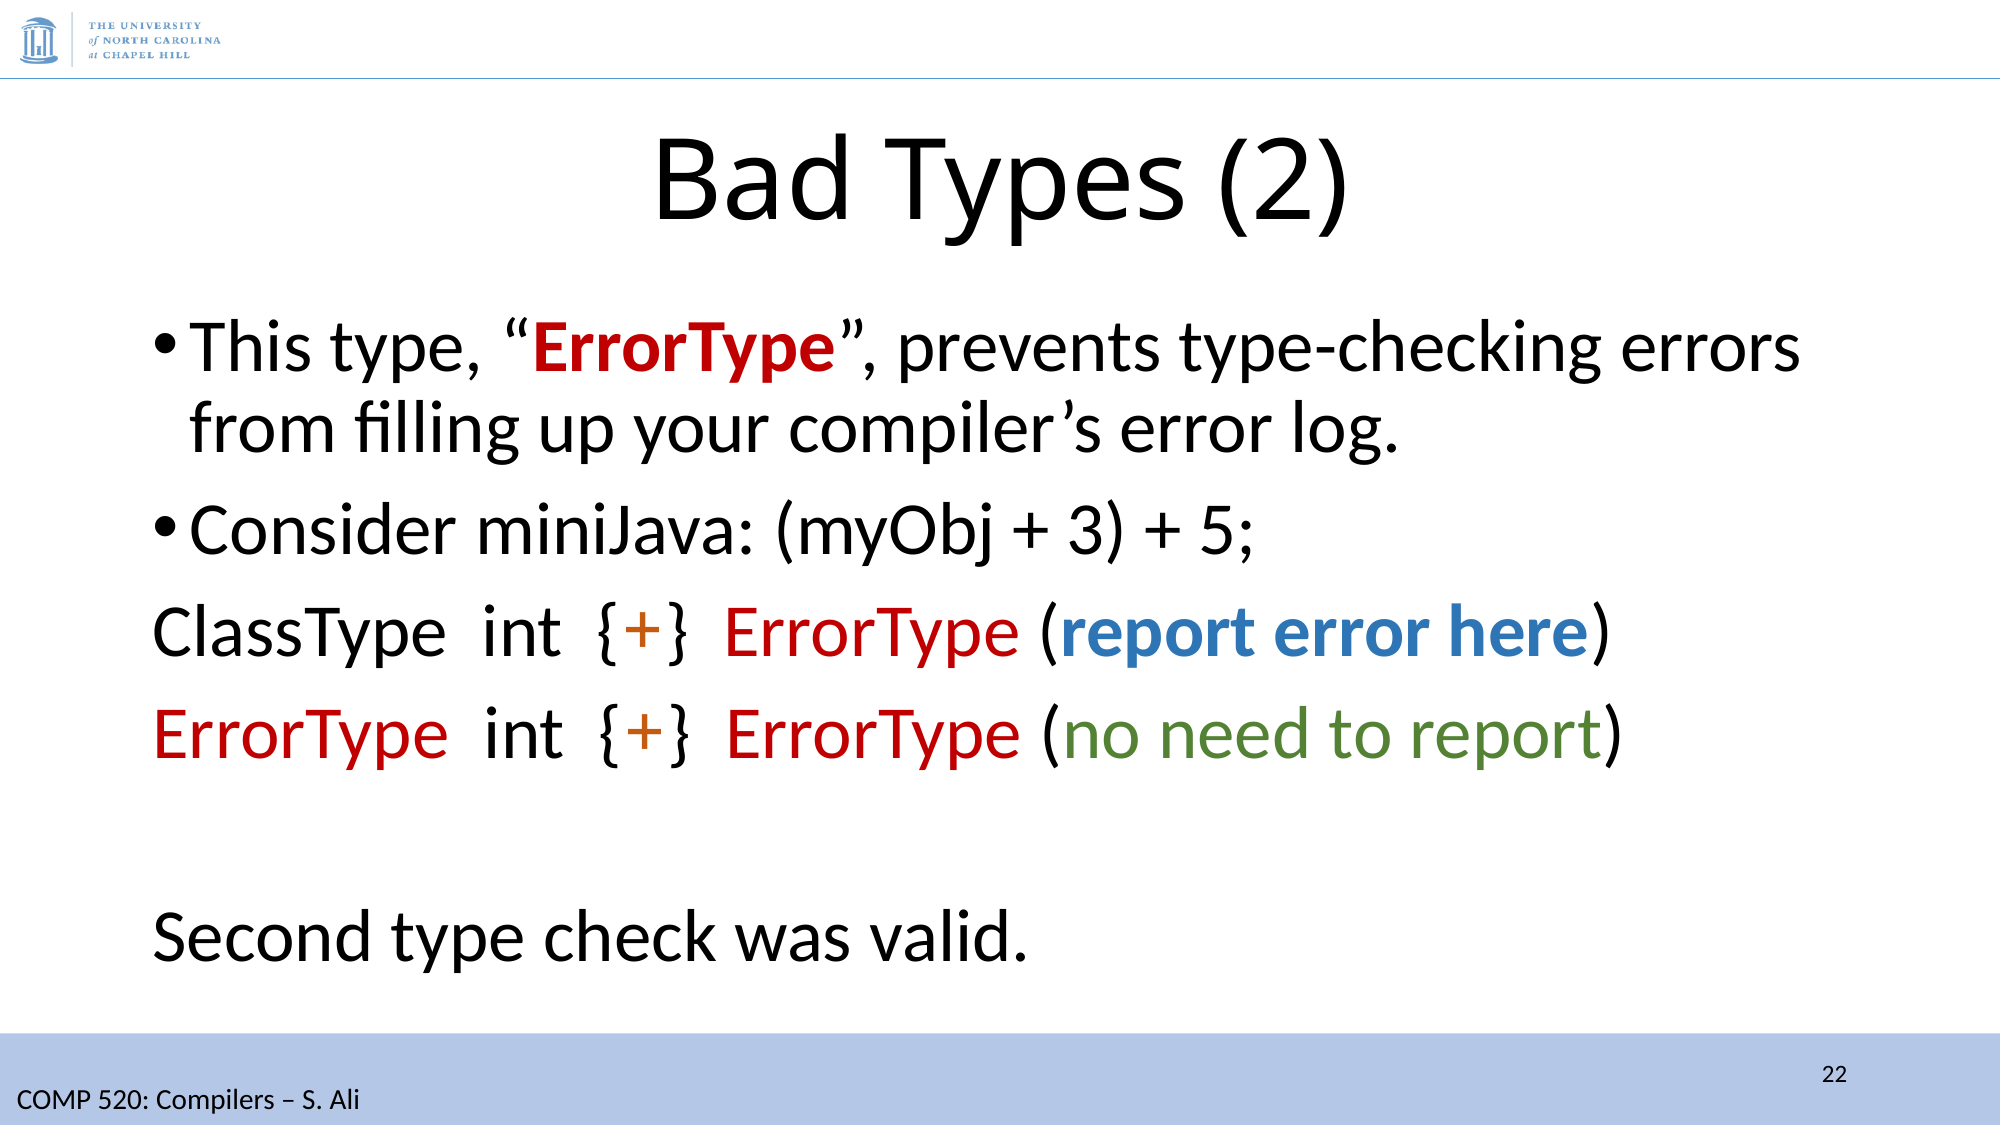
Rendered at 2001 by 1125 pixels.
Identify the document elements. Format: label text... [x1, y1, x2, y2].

slide_number 22 [1412, 1042, 1863, 1103]
text_box COMP 520: Compilers – S. Ali [2, 1072, 376, 1123]
title Bad Types (2) [137, 89, 1863, 278]
text_box [0, 1032, 2000, 1125]
picture [16, 12, 228, 67]
